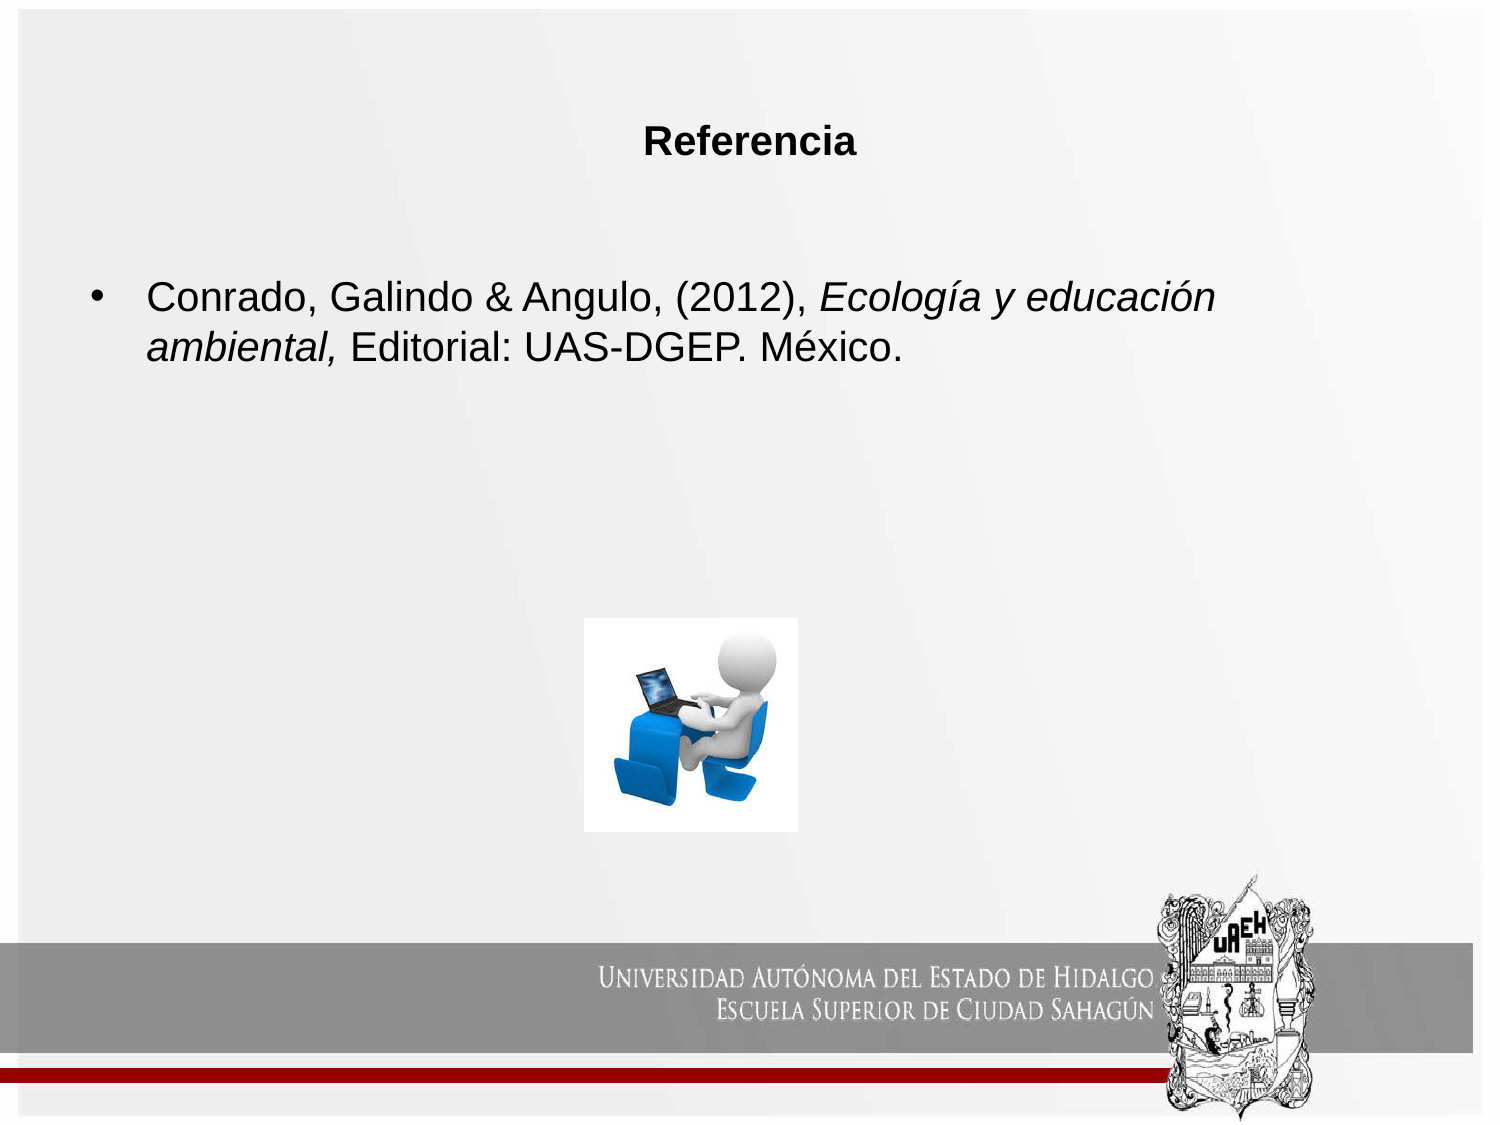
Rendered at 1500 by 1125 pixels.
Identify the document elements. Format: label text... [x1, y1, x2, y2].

title Referencia [75, 45, 1425, 233]
picture [0, 0, 1500, 1125]
list Conrado, Galindo & Angulo, (2012), Ecología y educación ambiental, Editorial: UAS-DGEP. México. [75, 262, 1425, 882]
